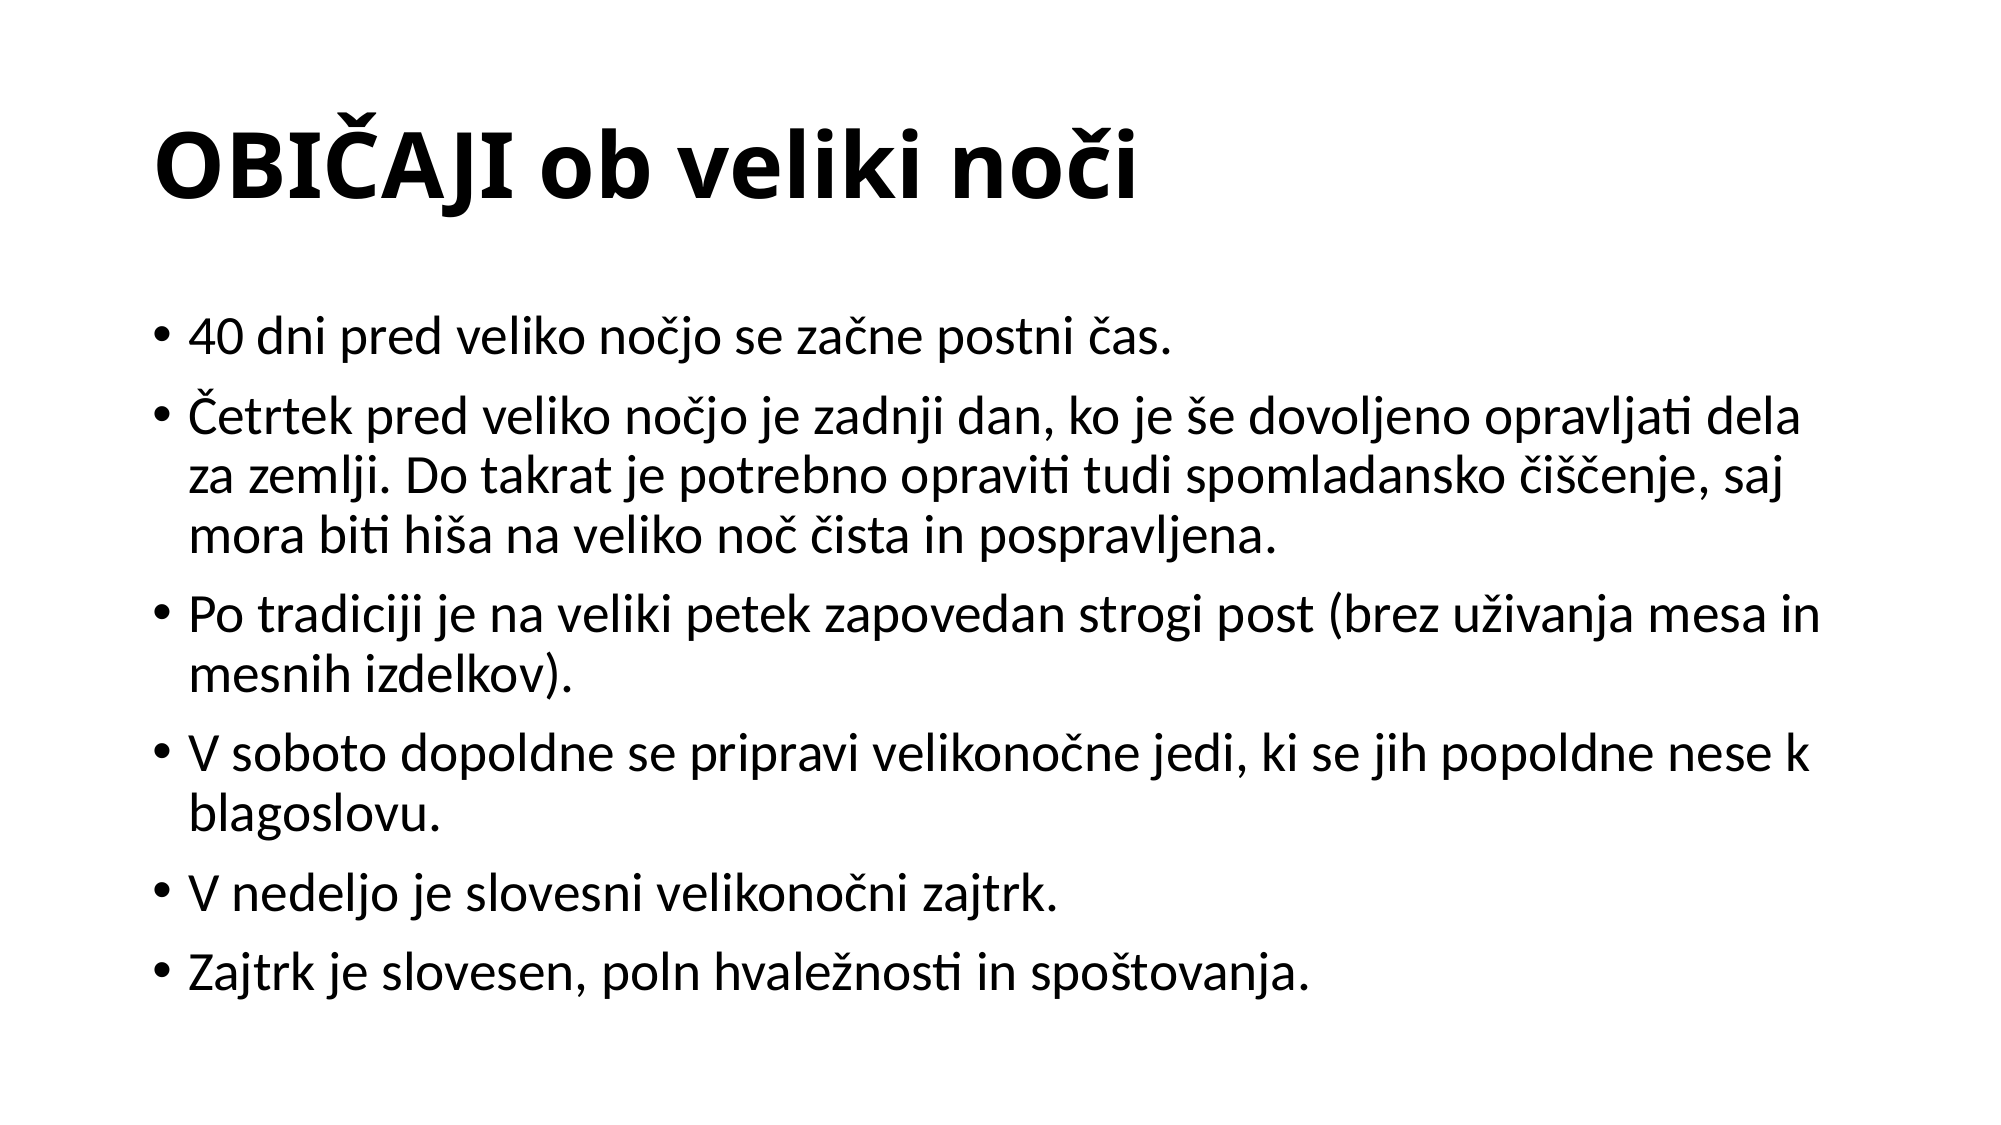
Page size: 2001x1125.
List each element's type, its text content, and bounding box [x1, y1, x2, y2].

title OBIČAJI ob veliki noči [137, 59, 1863, 278]
list 40 dni pred veliko nočjo se začne postni čas. Četrtek pred veliko nočjo je zadnji dan, ko je še dovoljeno opravljati dela za zemlji. Do takrat je potrebno opraviti tudi spomladansko čiščenje, saj mora biti hiša na veliko noč čista in pospravljena. Po tradiciji je na veliki petek zapovedan strogi post (brez uživanja mesa in mesnih izdelkov). V soboto dopoldne se pripravi velikonočne jedi, ki se jih popoldne nese k blagoslovu. V nedeljo je slovesni velikonočni zajtrk. Zajtrk je slovesen, poln hvaležnosti in spoštovanja. [137, 299, 1863, 1014]
